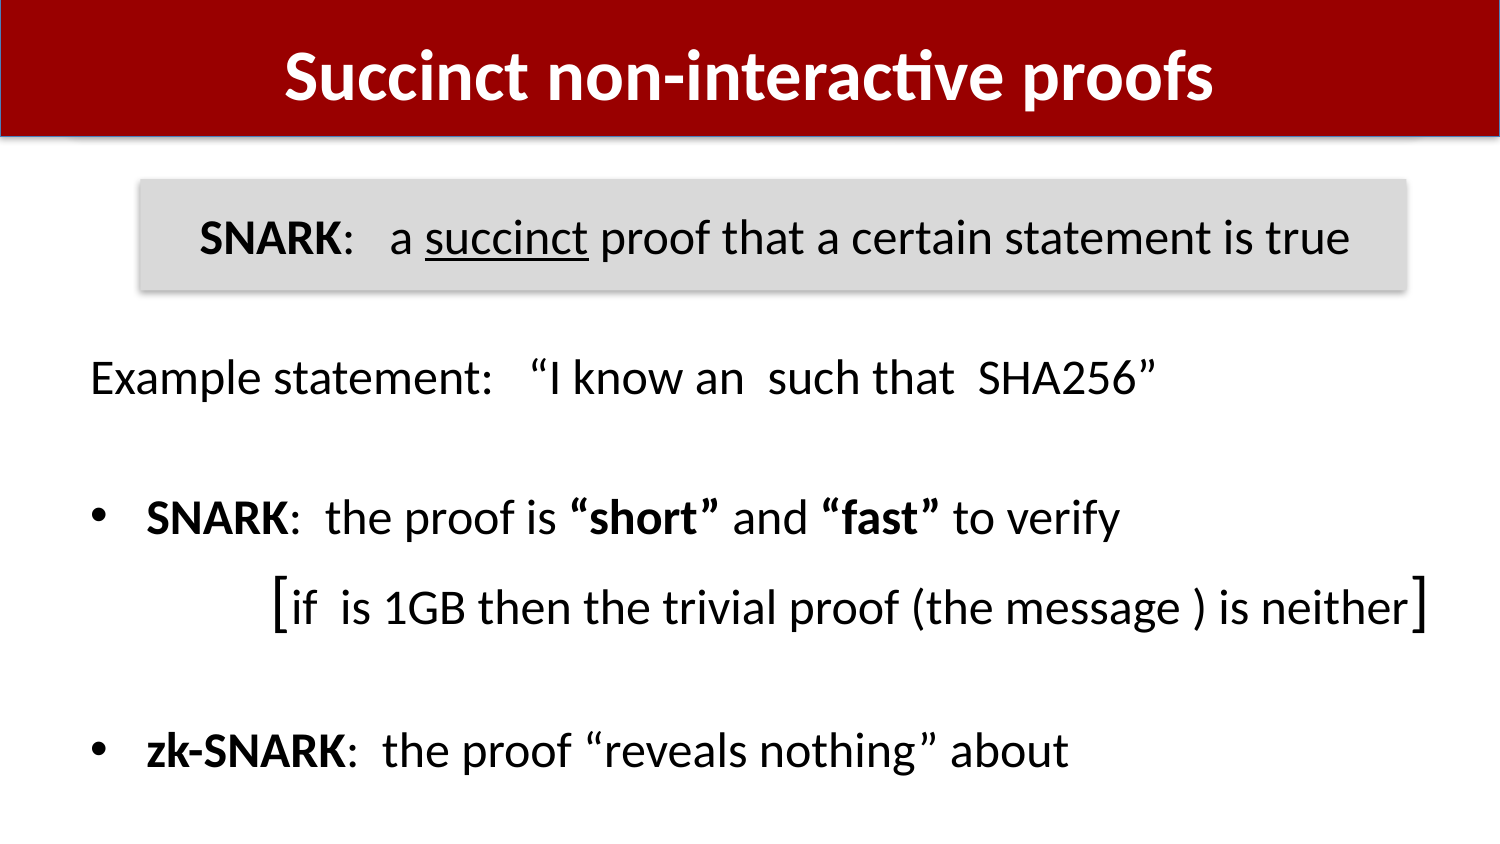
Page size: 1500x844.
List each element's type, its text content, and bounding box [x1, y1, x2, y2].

title Succinct non-interactive proofs [75, 20, 1425, 123]
text_box [139, 178, 1407, 291]
